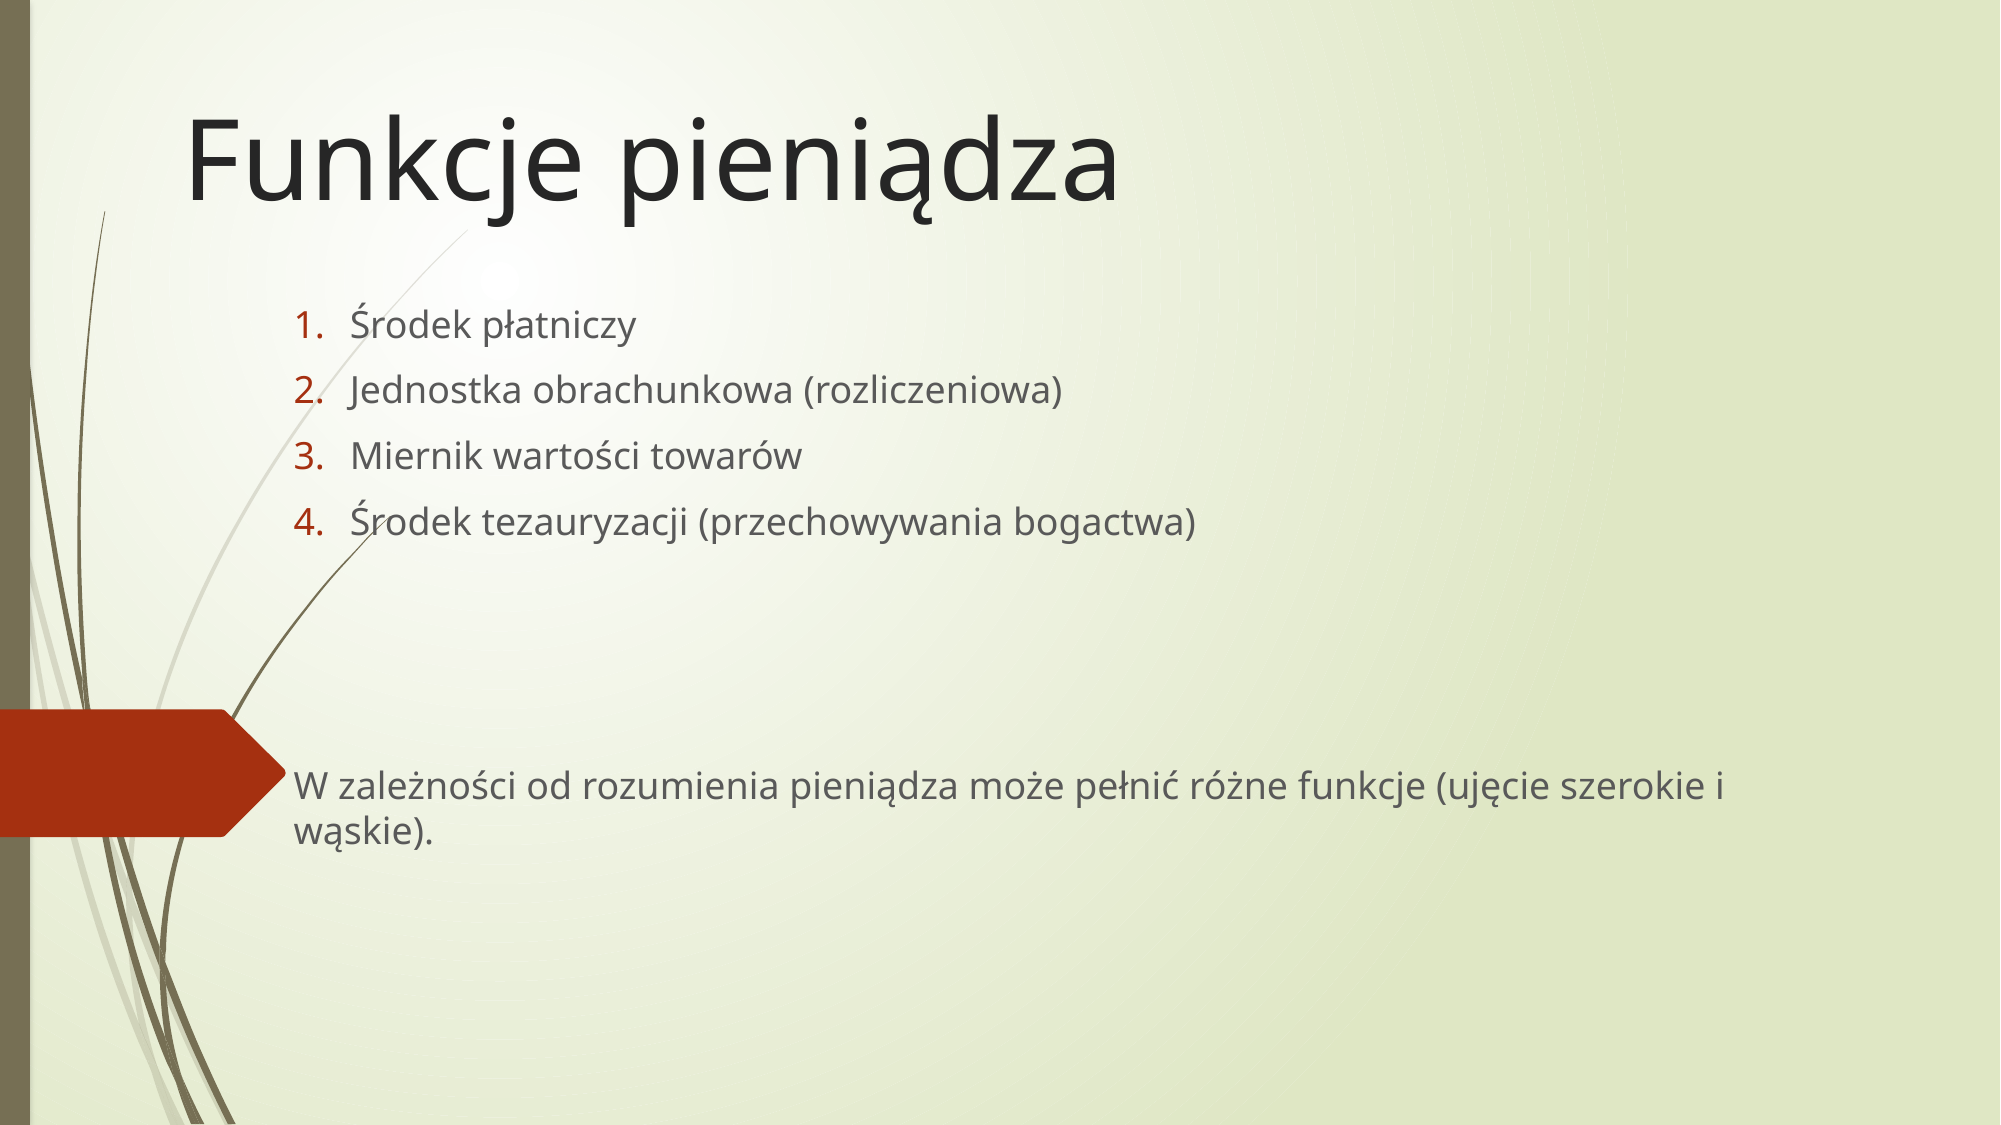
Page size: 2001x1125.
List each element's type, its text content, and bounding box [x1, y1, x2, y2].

subtitle Środek płatniczy Jednostka obrachunkowa (rozliczeniowa) Miernik wartości towarów Środek tezauryzacji (przechowywania bogactwa) W zależności od rozumienia pieniądza może pełnić różne funkcje (ujęcie szerokie i wąskie). [278, 293, 1888, 969]
title Funkcje pieniądza [167, 44, 1914, 231]
